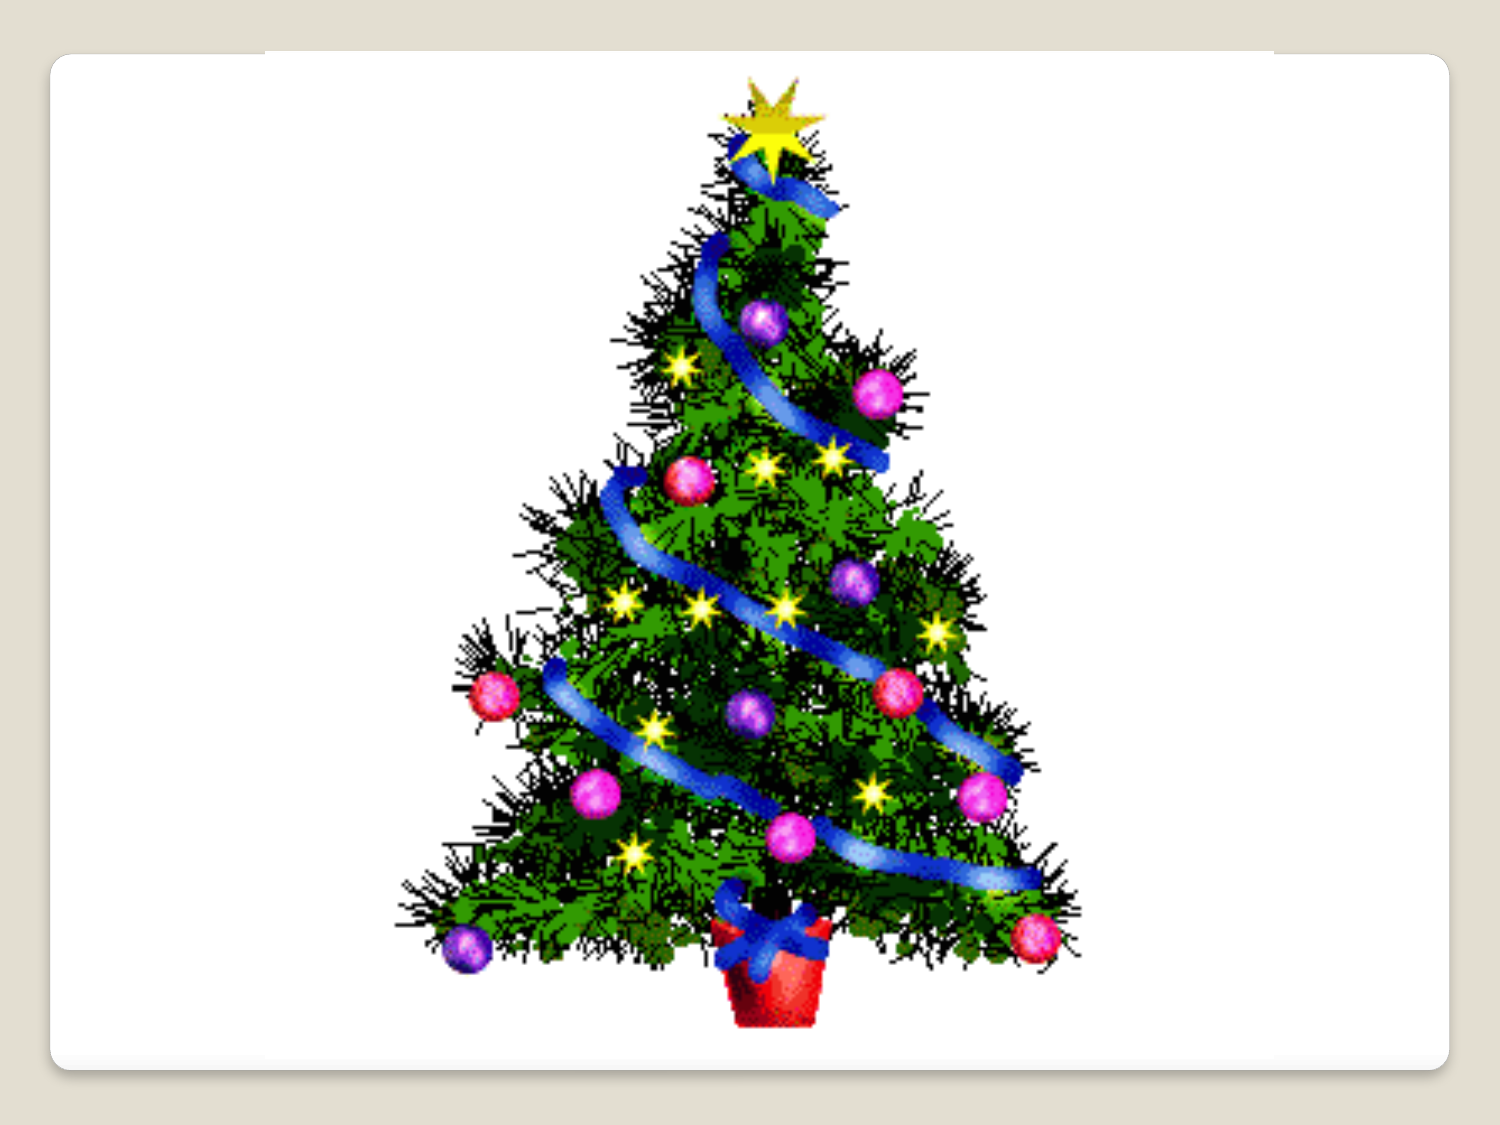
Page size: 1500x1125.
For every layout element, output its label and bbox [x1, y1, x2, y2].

picture [265, 50, 1274, 1059]
